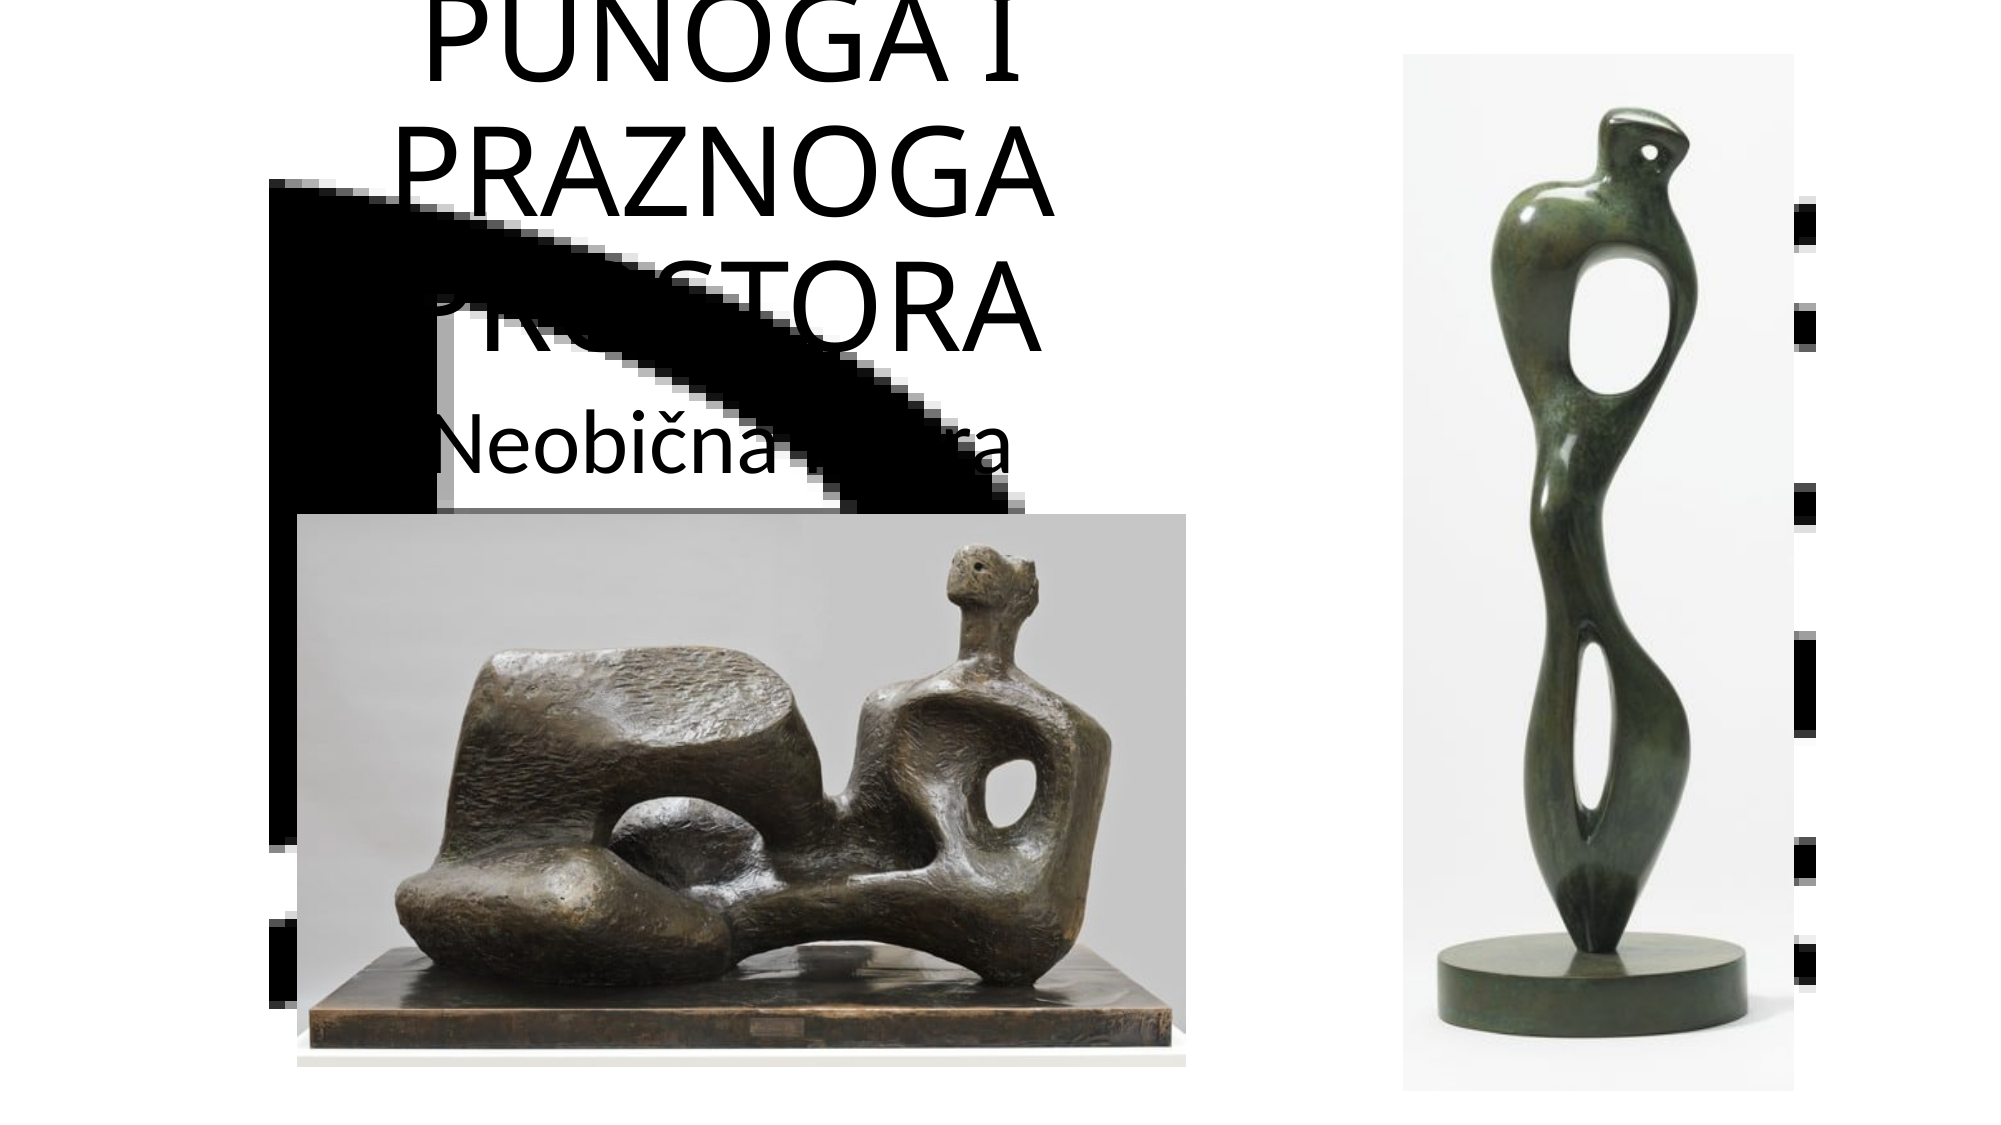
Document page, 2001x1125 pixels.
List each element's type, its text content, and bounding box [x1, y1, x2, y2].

picture [0, 0, 2001, 1125]
title KONTRAST PUNOGA I PRAZNOGA PROSTORA [127, 85, 1316, 387]
subtitle Neobična figura [257, 386, 1186, 501]
